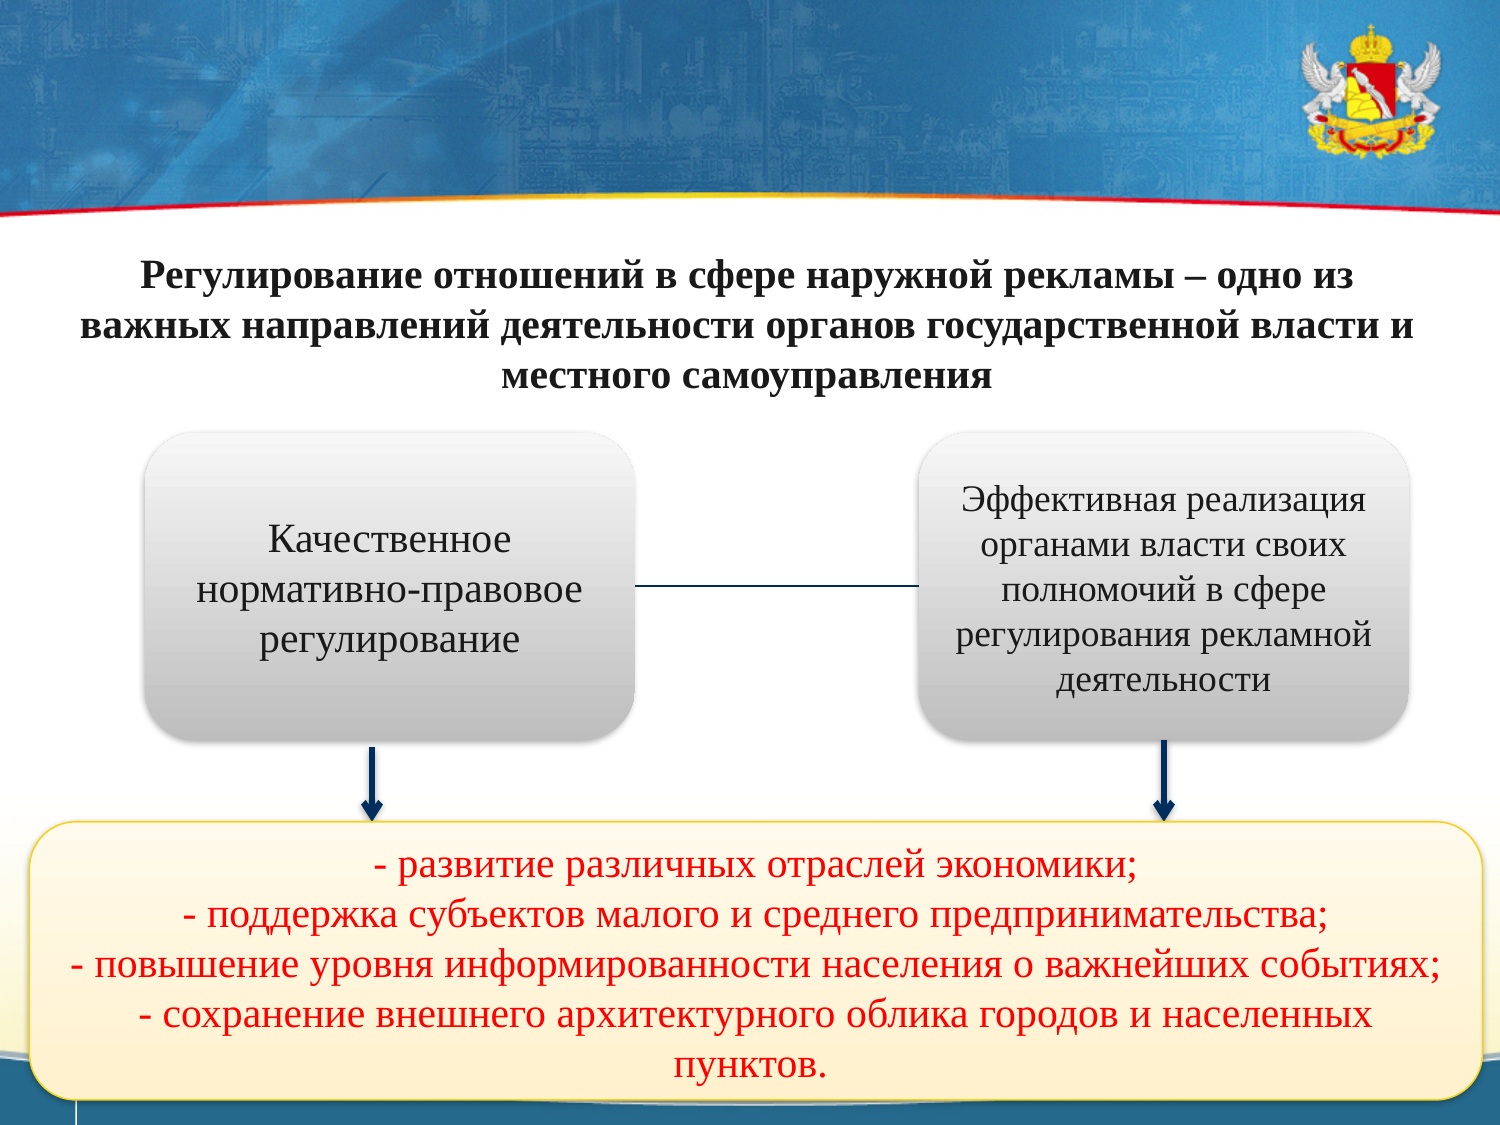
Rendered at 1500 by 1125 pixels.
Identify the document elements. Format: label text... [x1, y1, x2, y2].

text_box - развитие различных отраслей экономики; - поддержка субъектов малого и среднего предпринимательства; - повышение уровня информированности населения о важнейших событиях; - сохранение внешнего архитектурного облика городов и населенных пунктов. [28, 820, 1484, 1101]
text_box Эффективная реализация органами власти своих полномочий в сфере регулирования рекламной деятельности [918, 432, 1410, 740]
text_box Качественное нормативно-правовое регулирование [144, 432, 635, 740]
text_box Регулирование отношений в сфере наружной рекламы – одно из важных направлений деятельности органов государственной власти и местного самоуправления - развитию различных отраслеэкономик и рынка труда; [53, 239, 1442, 824]
picture [0, 0, 1500, 1125]
